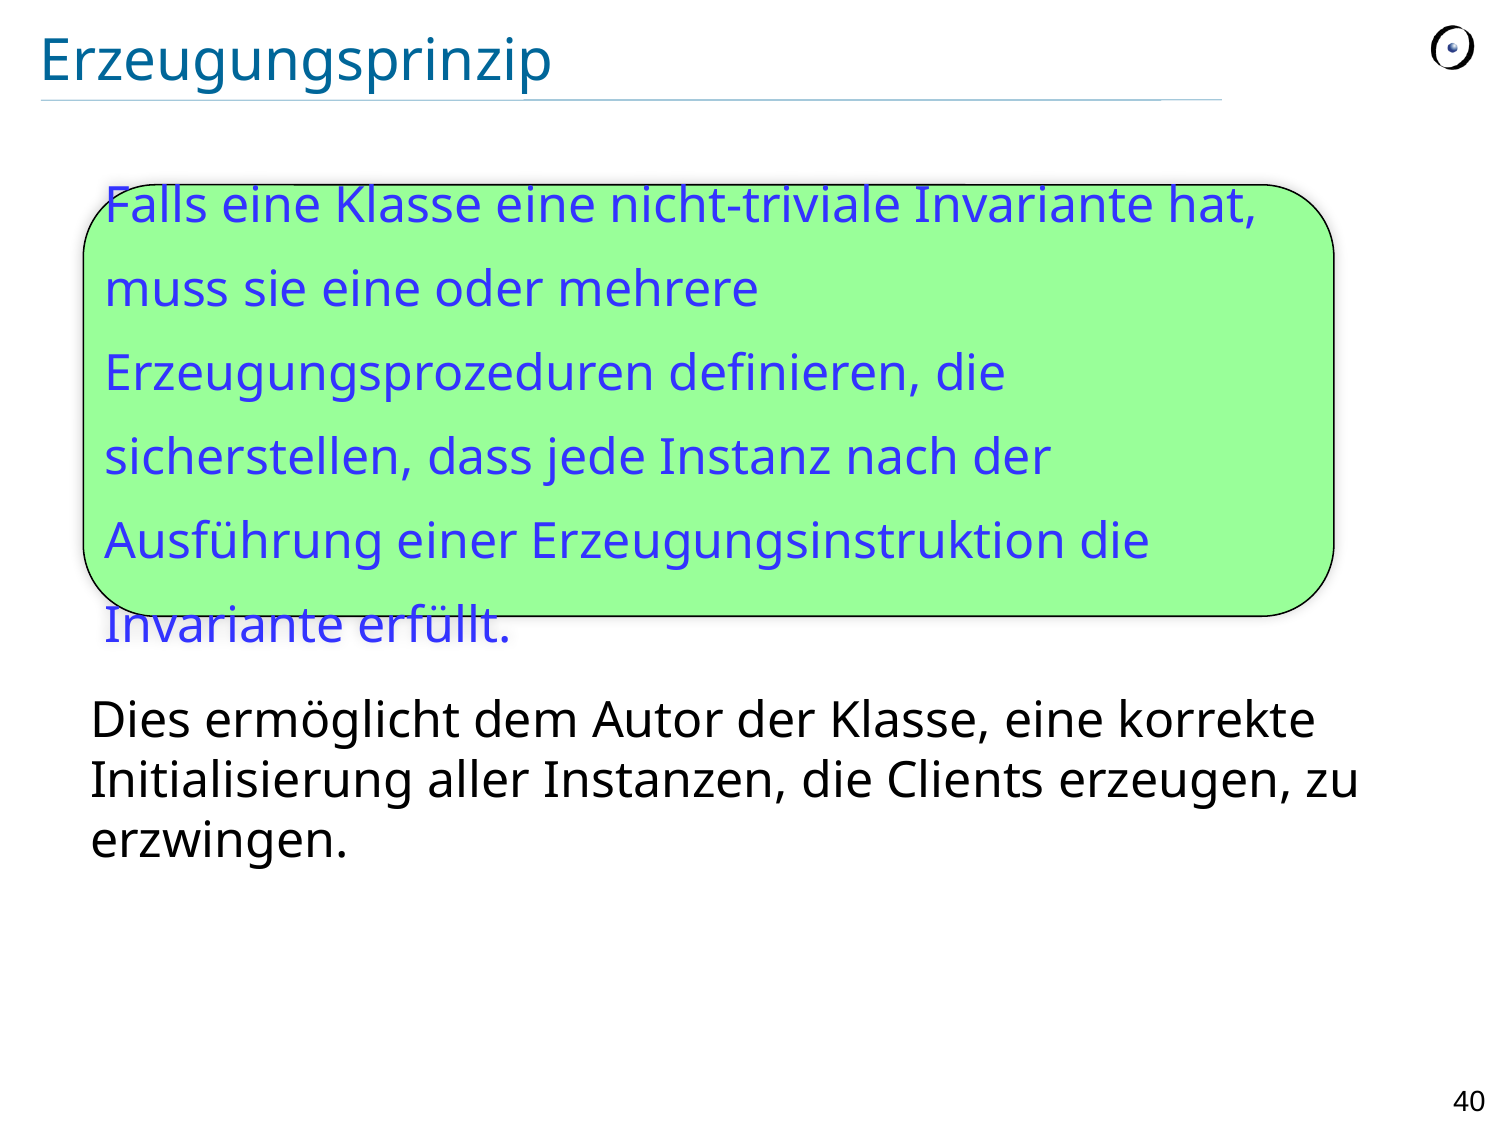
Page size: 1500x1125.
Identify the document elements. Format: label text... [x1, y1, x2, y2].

picture [1429, 20, 1476, 72]
text_box Falls eine Klasse eine nicht-triviale Invariante hat, muss sie eine oder mehrere Erzeugungsprozeduren definieren, die sicherstellen, dass jede Instanz nach der Ausführung einer Erzeugungsinstruktion die Invariante erfüllt. [83, 184, 1334, 617]
list Dies ermöglicht dem Autor der Klasse, eine korrekte Initialisierung aller Instanzen, die Clients erzeugen, zu erzwingen. [74, 649, 1426, 876]
title Erzeugungsprinzip [39, 16, 1278, 97]
